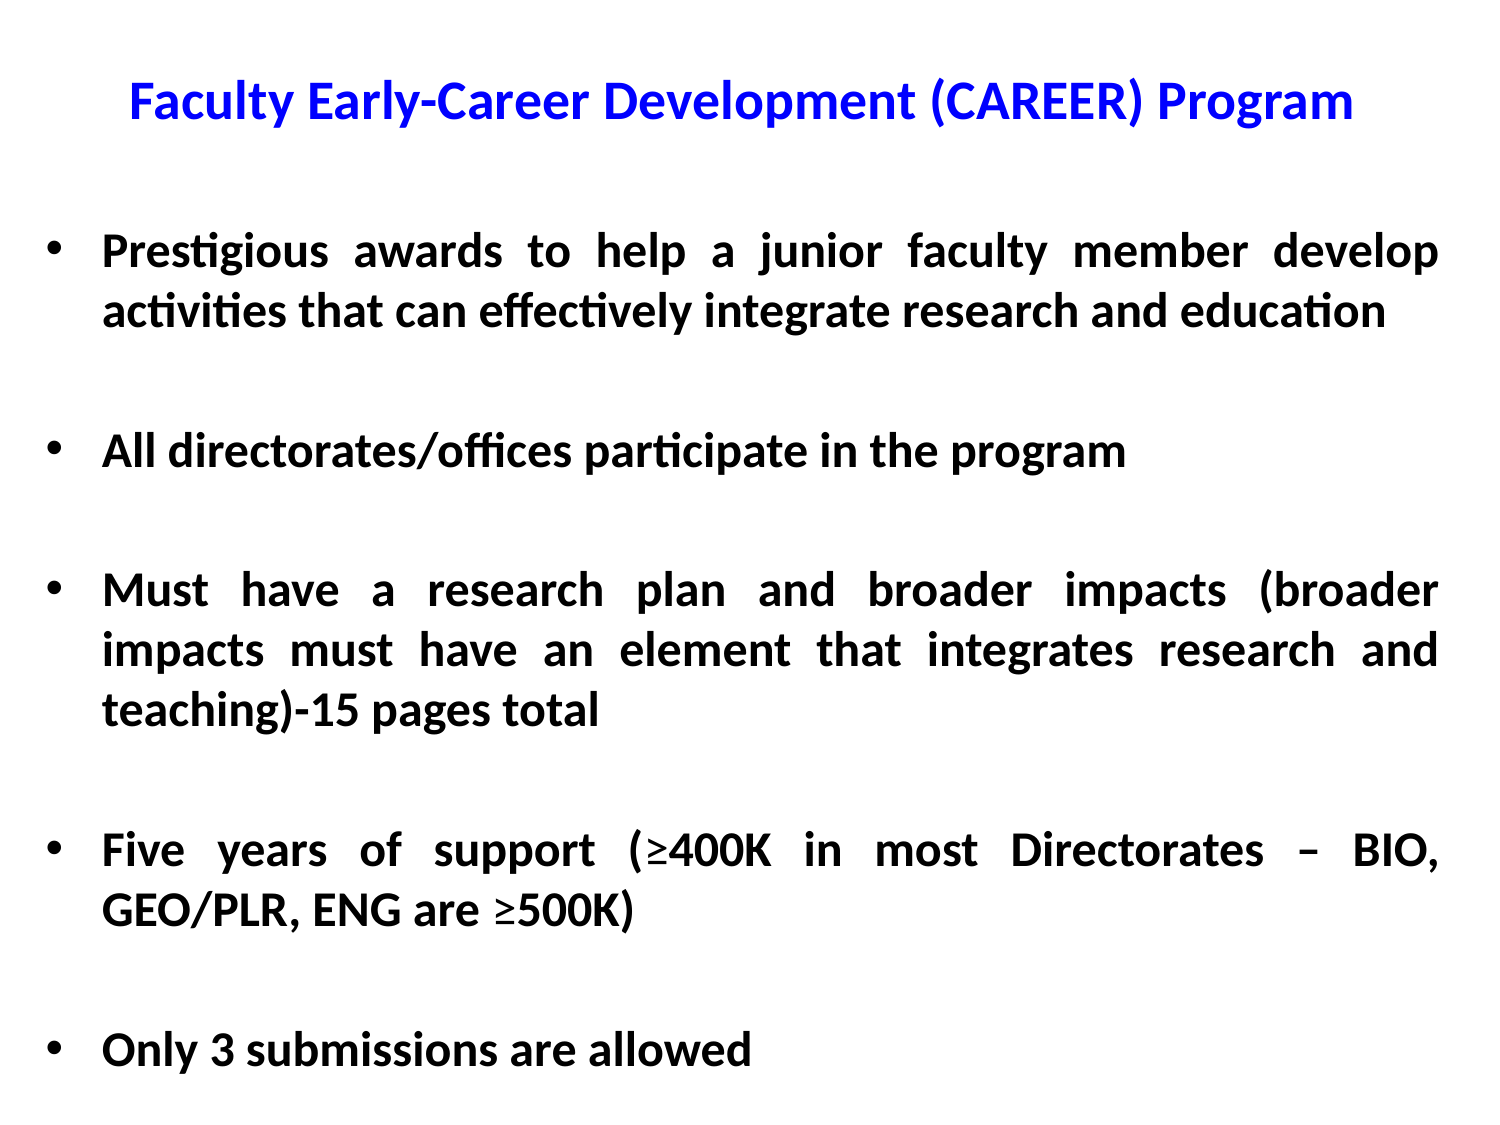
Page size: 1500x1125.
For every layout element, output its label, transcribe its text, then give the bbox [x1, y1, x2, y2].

title Faculty Early-Career Development (CAREER) Program [75, 36, 1425, 139]
list Prestigious awards to help a junior faculty member develop activities that can effectively integrate research and education All directorates/offices participate in the program Must have a research plan and broader impacts (broader impacts must have an element that integrates research and teaching)-15 pages total Five years of support (≥400K in most Directorates – BIO, GEO/PLR, ENG are ≥500K) Only 3 submissions are allowed [30, 139, 1456, 1070]
